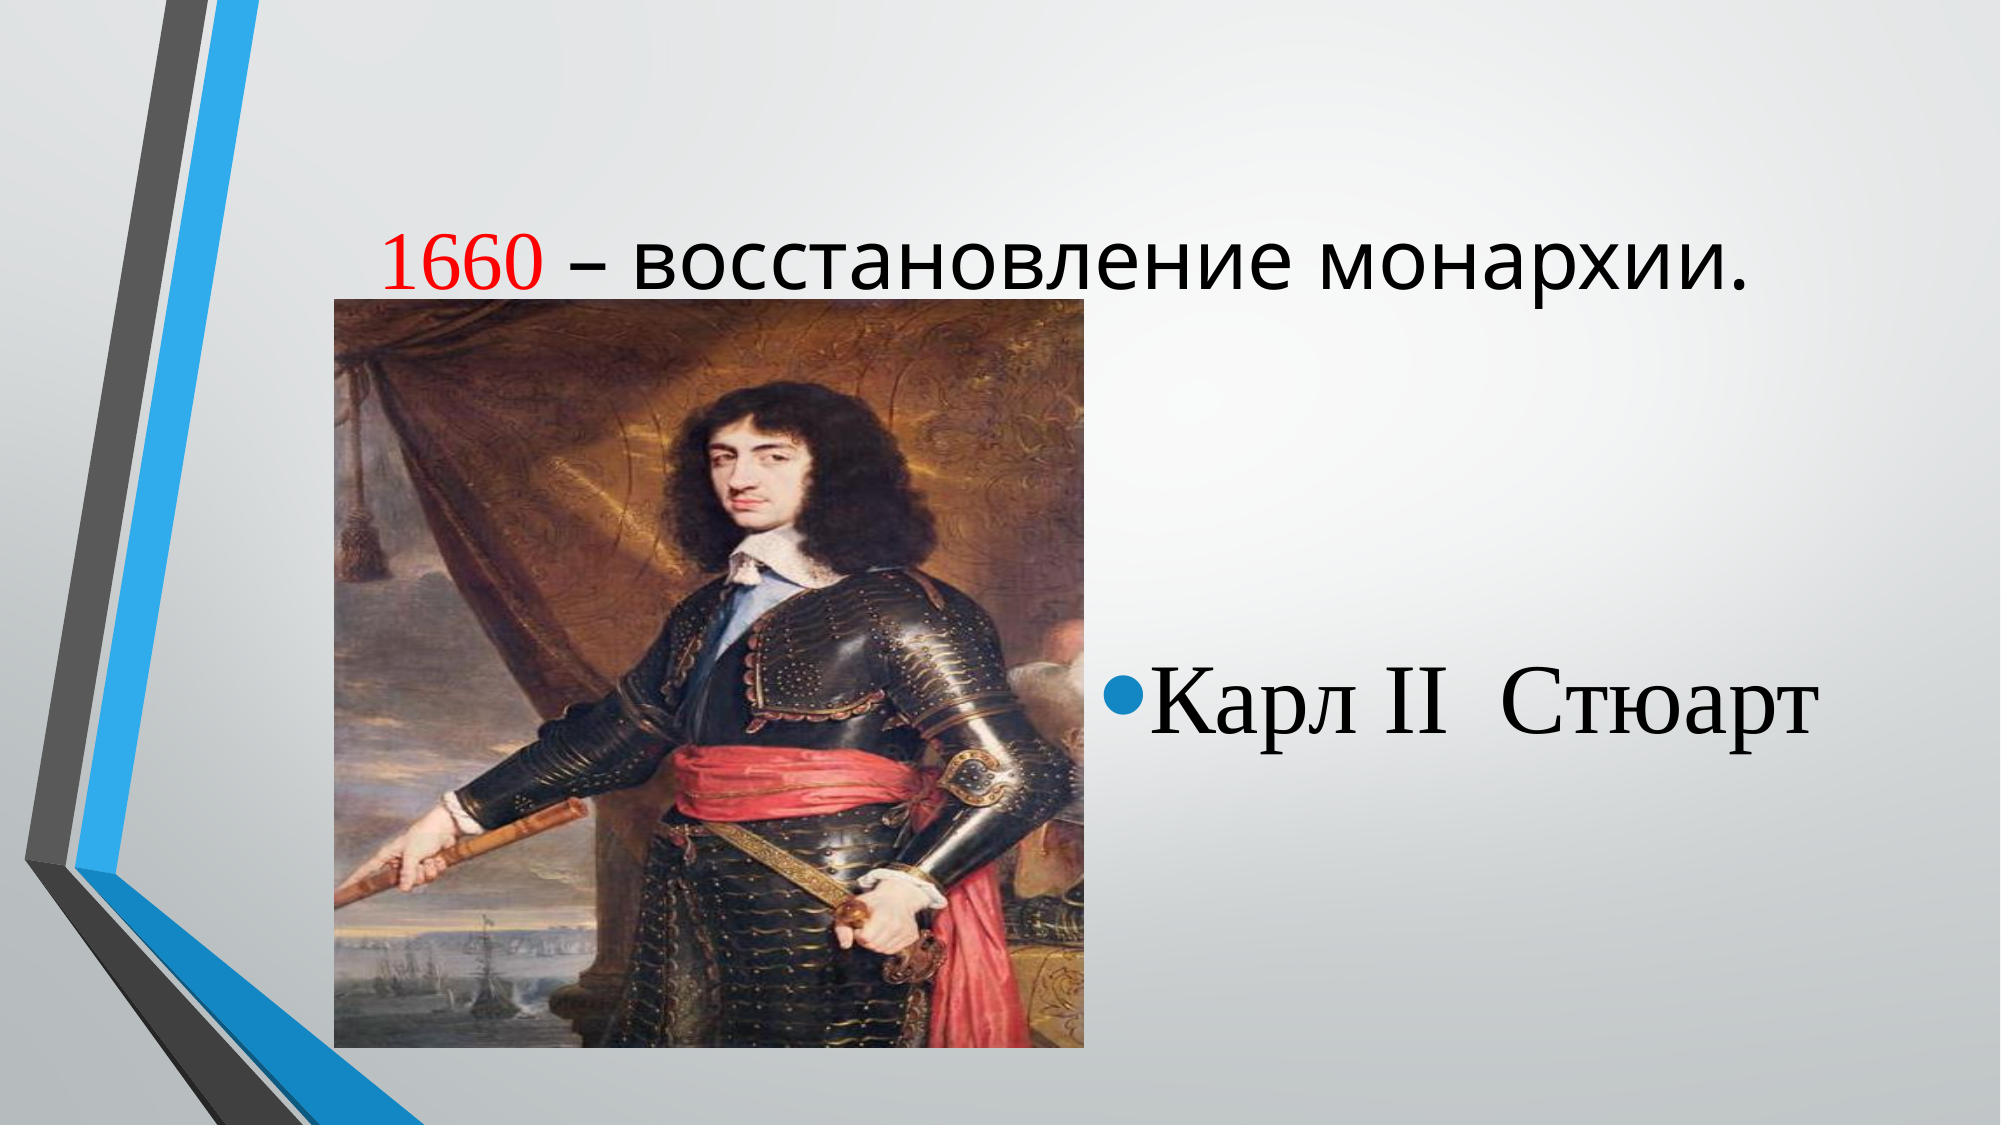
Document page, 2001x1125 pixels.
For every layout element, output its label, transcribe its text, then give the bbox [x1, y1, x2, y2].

title 1660 – восстановление монархии. [243, 112, 1887, 400]
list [333, 299, 1085, 1048]
list Карл II Стюарт [1085, 437, 1887, 950]
